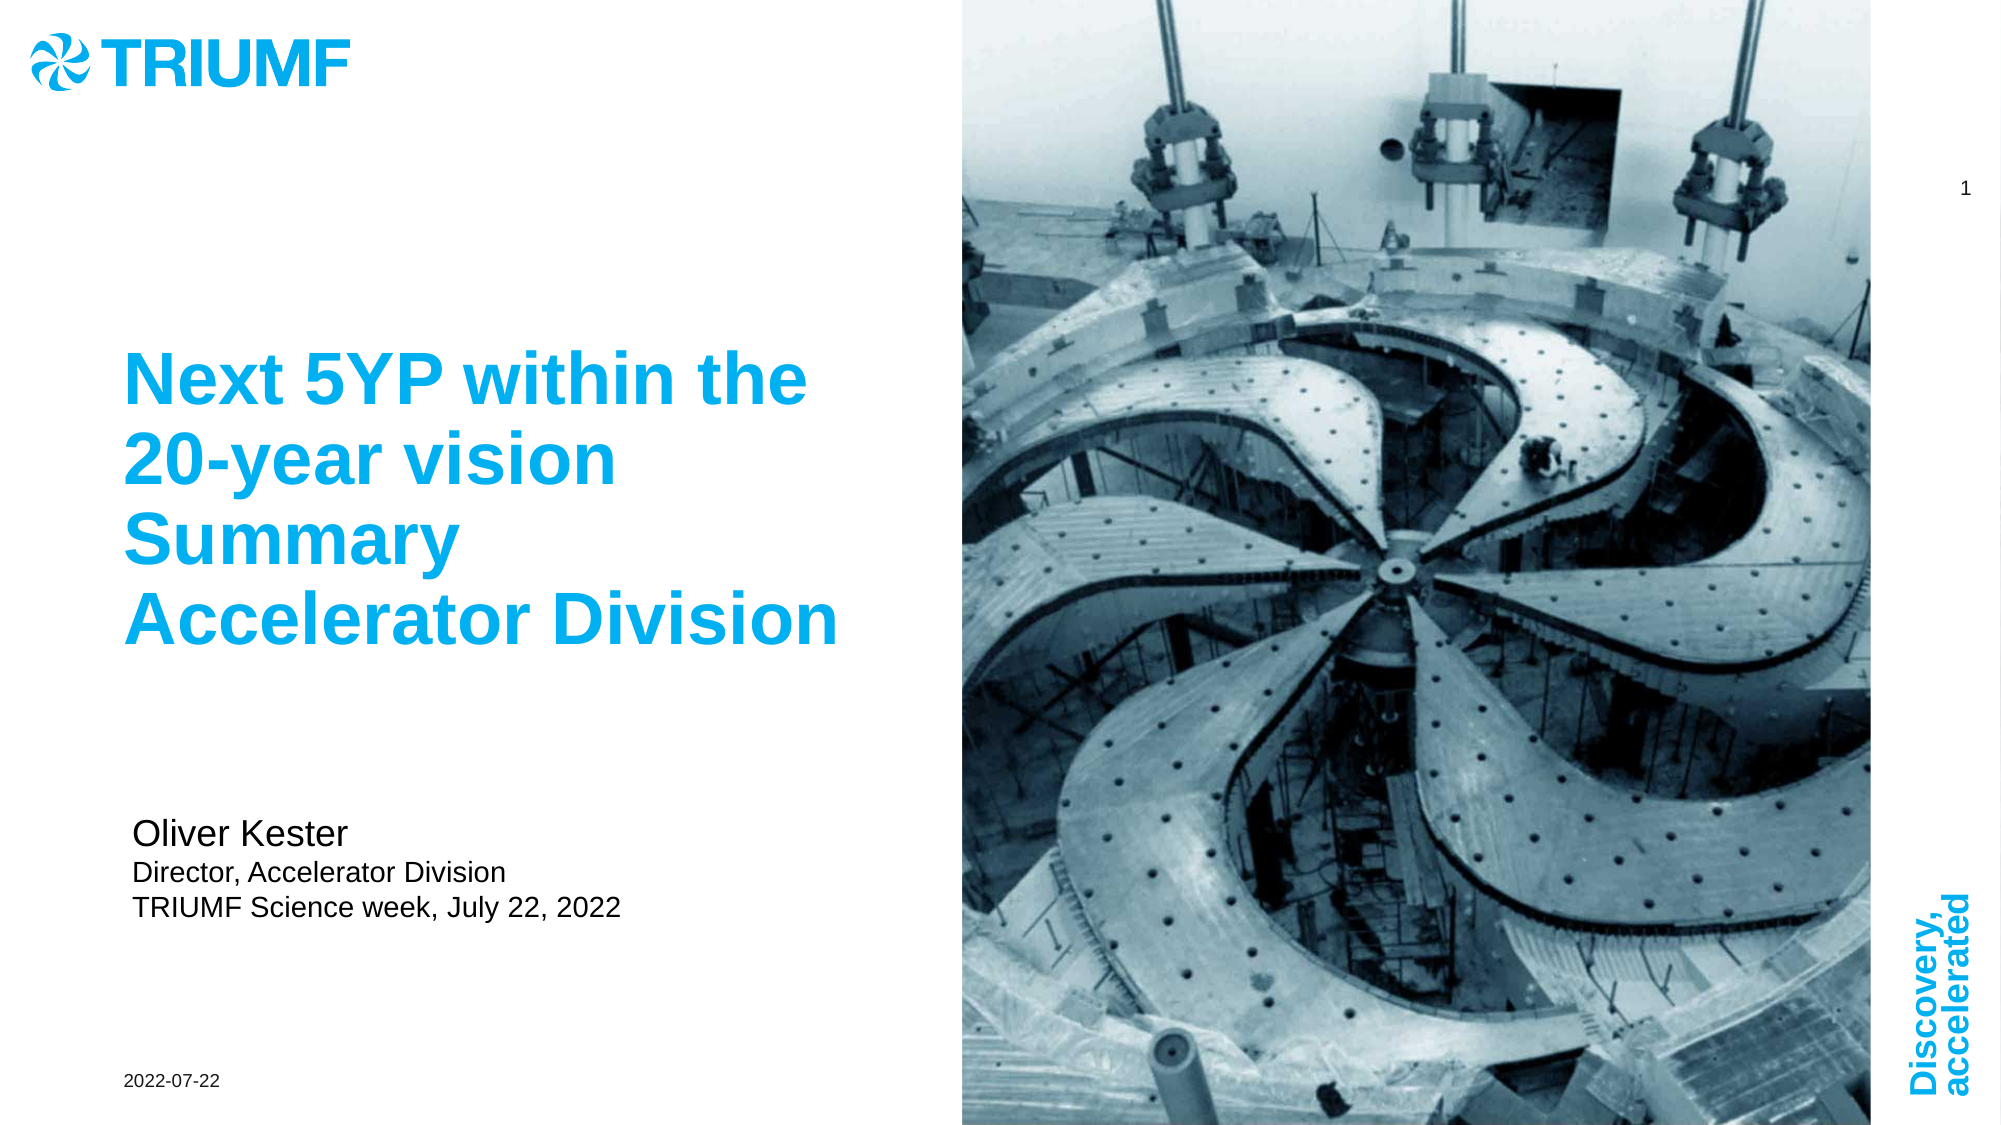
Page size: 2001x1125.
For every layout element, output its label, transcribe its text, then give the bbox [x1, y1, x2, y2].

subtitle Oliver Kester Director, Accelerator Division TRIUMF Science week, July 22, 2022 [117, 675, 790, 932]
picture [30, 33, 350, 91]
picture [963, 0, 1870, 1125]
title Next 5YP within the 20-year vision Summary Accelerator Division [108, 333, 871, 675]
